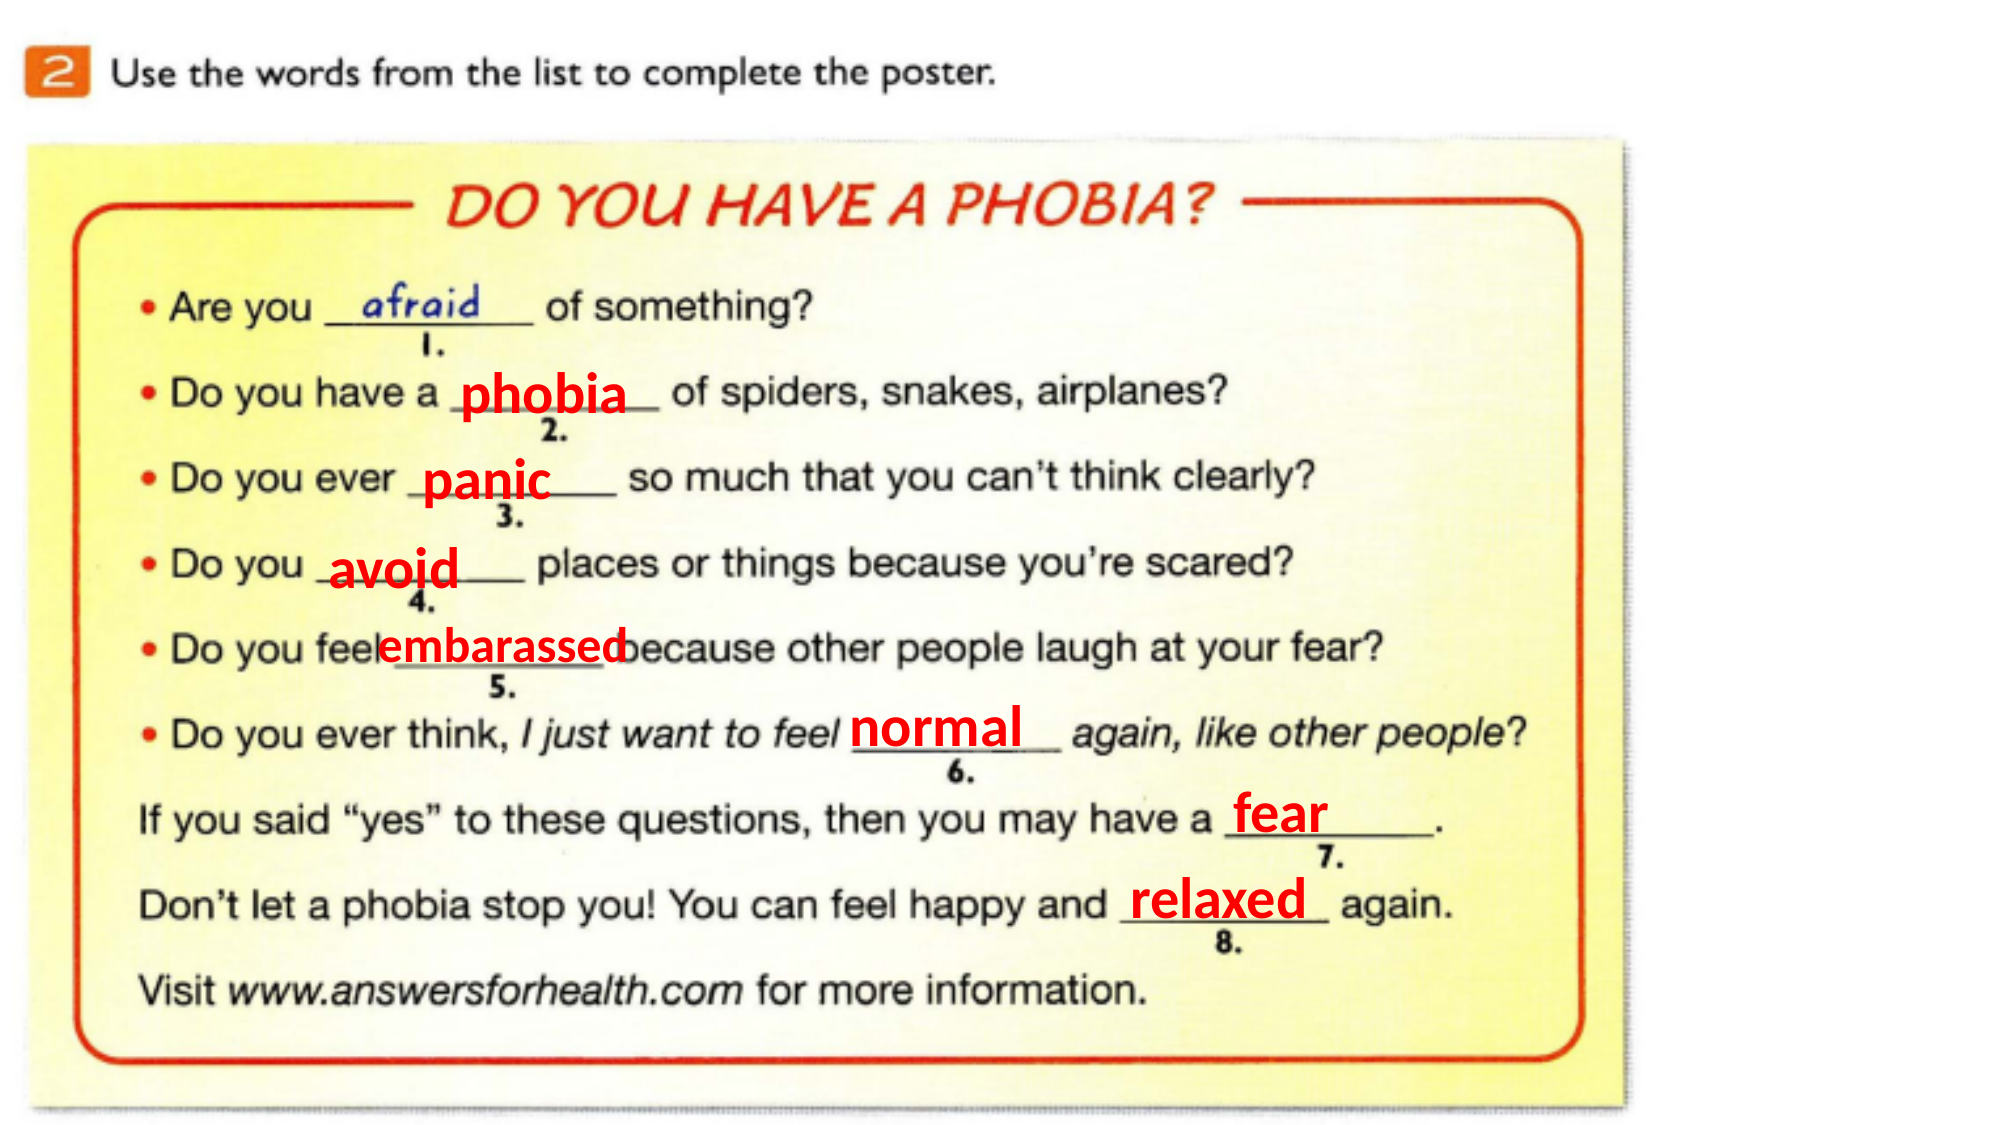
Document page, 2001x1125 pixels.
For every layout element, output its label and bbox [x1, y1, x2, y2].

picture [0, 0, 1655, 1125]
